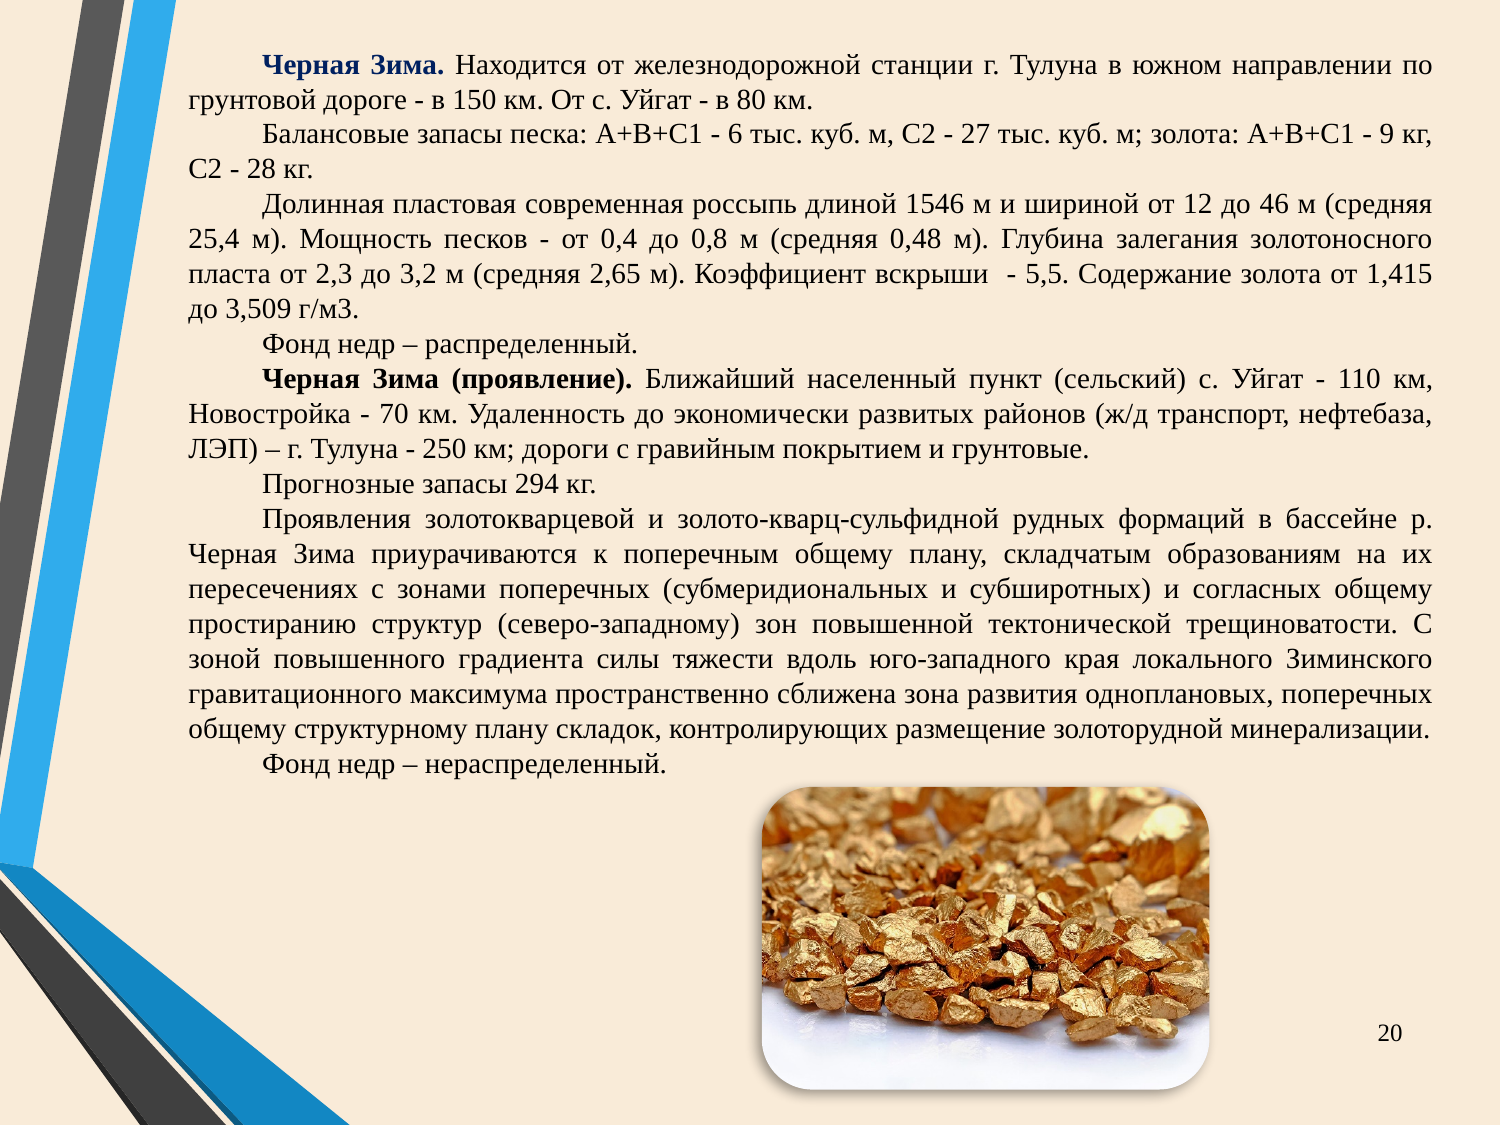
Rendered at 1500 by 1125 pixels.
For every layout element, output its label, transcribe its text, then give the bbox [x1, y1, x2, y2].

slide_number 20 [1354, 1001, 1425, 1062]
picture [761, 786, 1210, 1090]
list Черная Зима. Находится от железнодорожной станции г. Тулуна в южном направлении по грунтовой дороге - в 150 км. От с. Уйгат - в 80 км. Балансовые запасы песка: А+В+С1 - 6 тыс. куб. м, С2 - 27 тыс. куб. м; золота: А+В+С1 - 9 кг, С2 - 28 кг. Долинная пластовая современная россыпь длиной 1546 м и шириной от 12 до 46 м (средняя 25,4 м). Мощность песков - от 0,4 до 0,8 м (средняя 0,48 м). Глубина залегания золотоносного пласта от 2,3 до 3,2 м (средняя 2,65 м). Коэффициент вскрыши - 5,5. Содержание золота от 1,415 до 3,509 г/м3. Фонд недр – распределенный. Черная Зима (проявление). Ближайший населенный пункт (сельский) с. Уйгат - 110 км, Новостройка - 70 км. Удаленность до экономически развитых районов (ж/д транспорт, нефтебаза, ЛЭП) – г. Тулуна - 250 км; дороги с гравийным покрытием и грунтовые. Прогнозные запасы 294 кг. Проявления золотокварцевой и золото-кварц-сульфидной рудных формаций в бассейне р. Черная Зима приурачиваются к поперечным общему плану, складчатым образованиям на их пересечениях с зонами поперечных (субмеридиональных и субширотных) и согласных общему простиранию структур (северо-западному) зон повышенной тектонической трещиноватости. С зоной повышенного градиента силы тяжести вдоль юго-западного края локального Зиминского гравитационного максимума пространственно сближена зона развития одноплановых, поперечных общему структурному плану складок, контролирующих размещение золоторудной минерализации. Фонд недр – нераспределенный. [173, 1, 1449, 823]
